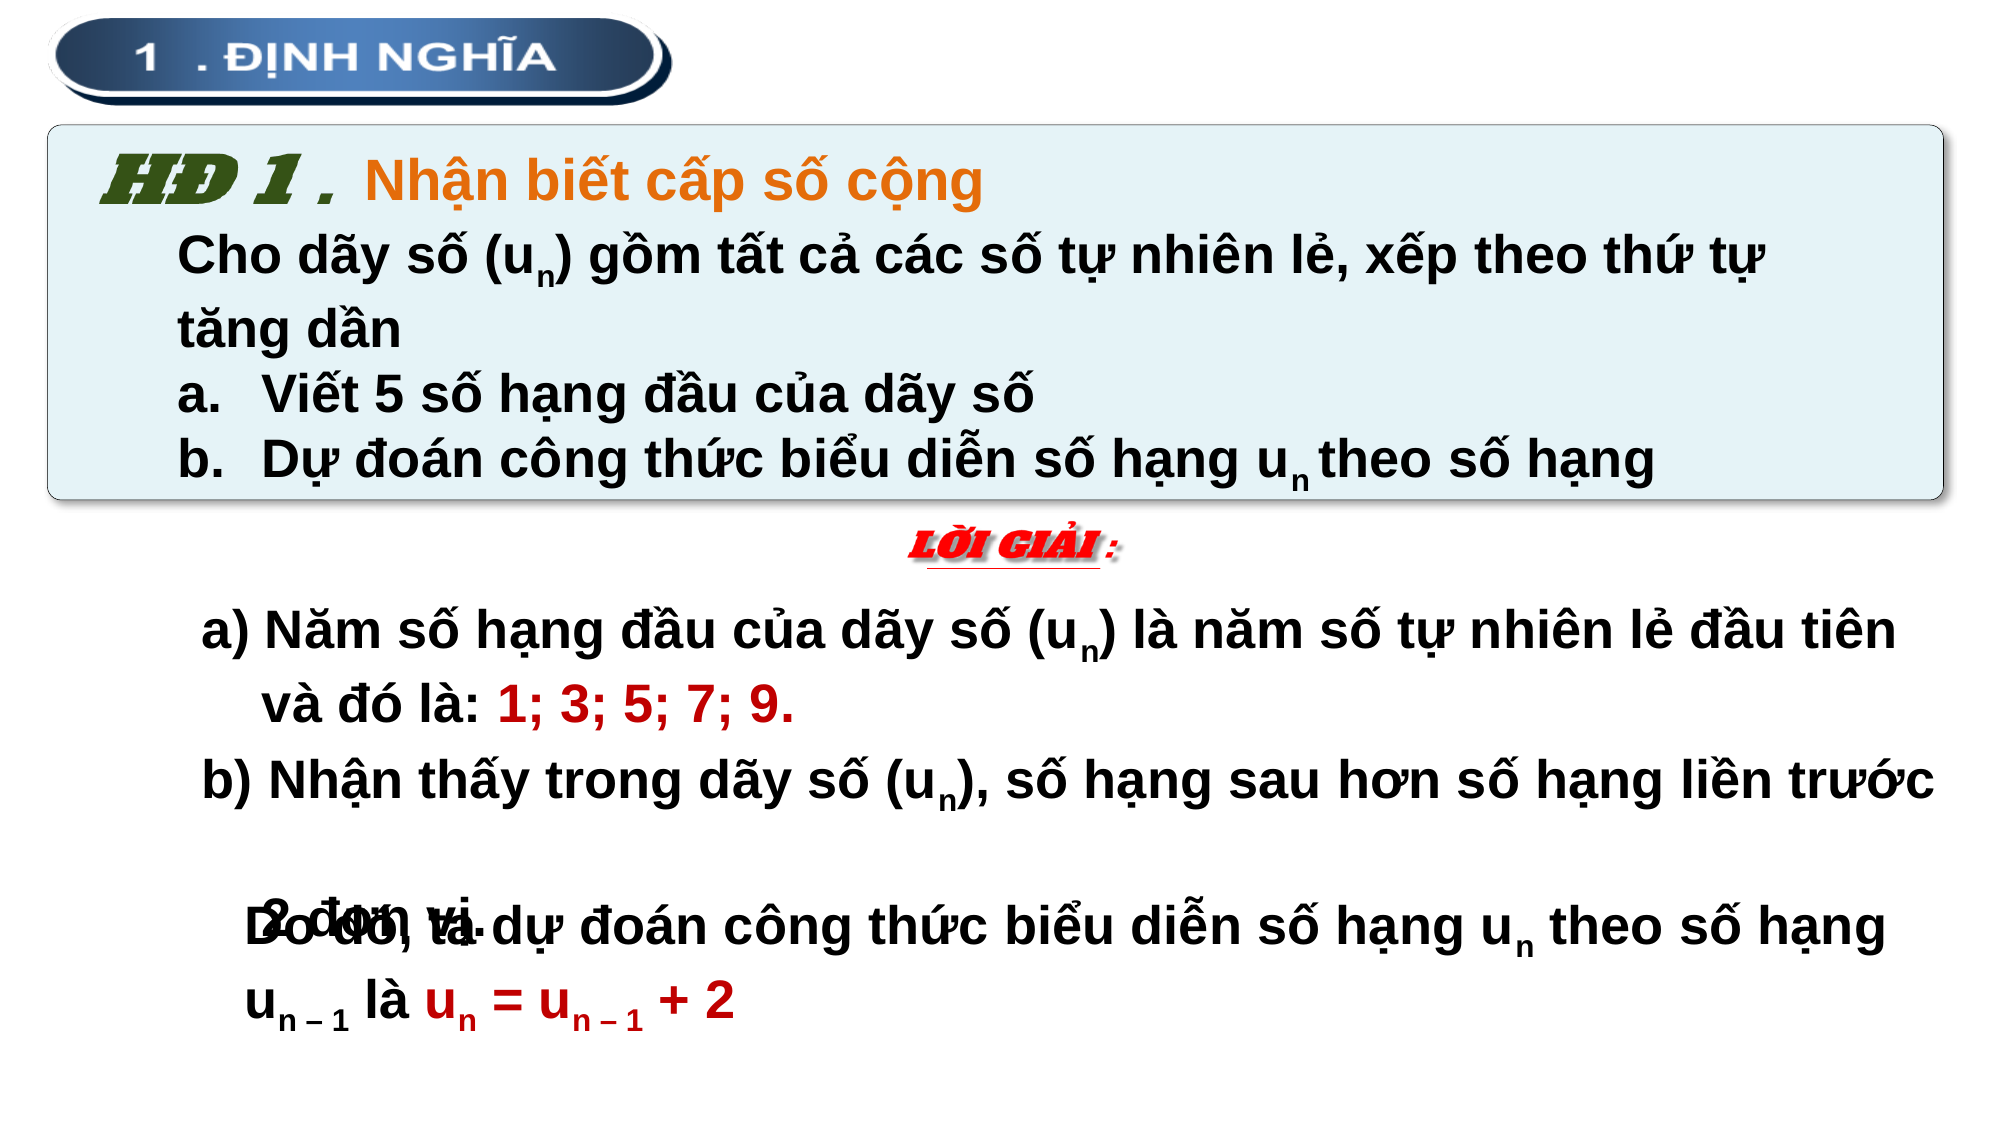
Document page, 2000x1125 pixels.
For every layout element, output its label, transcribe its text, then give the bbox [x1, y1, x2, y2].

picture [901, 514, 1127, 569]
picture [47, 12, 673, 112]
text_box Do đó, ta dự đoán công thức biểu diễn số hạng un theo số hạng un – 1 là un = un – 1 + 2 [229, 882, 1955, 1046]
text_box a) Năm số hạng đầu của dãy số (un) là năm số tự nhiên lẻ đầu tiên và đó là: 1; 3; 5; 7; 9. [187, 587, 1955, 736]
text_box b) Nhận thấy trong dãy số (un), số hạng sau hơn số hạng liền trước 2 đơn vị. [187, 736, 1955, 956]
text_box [47, 124, 1944, 501]
